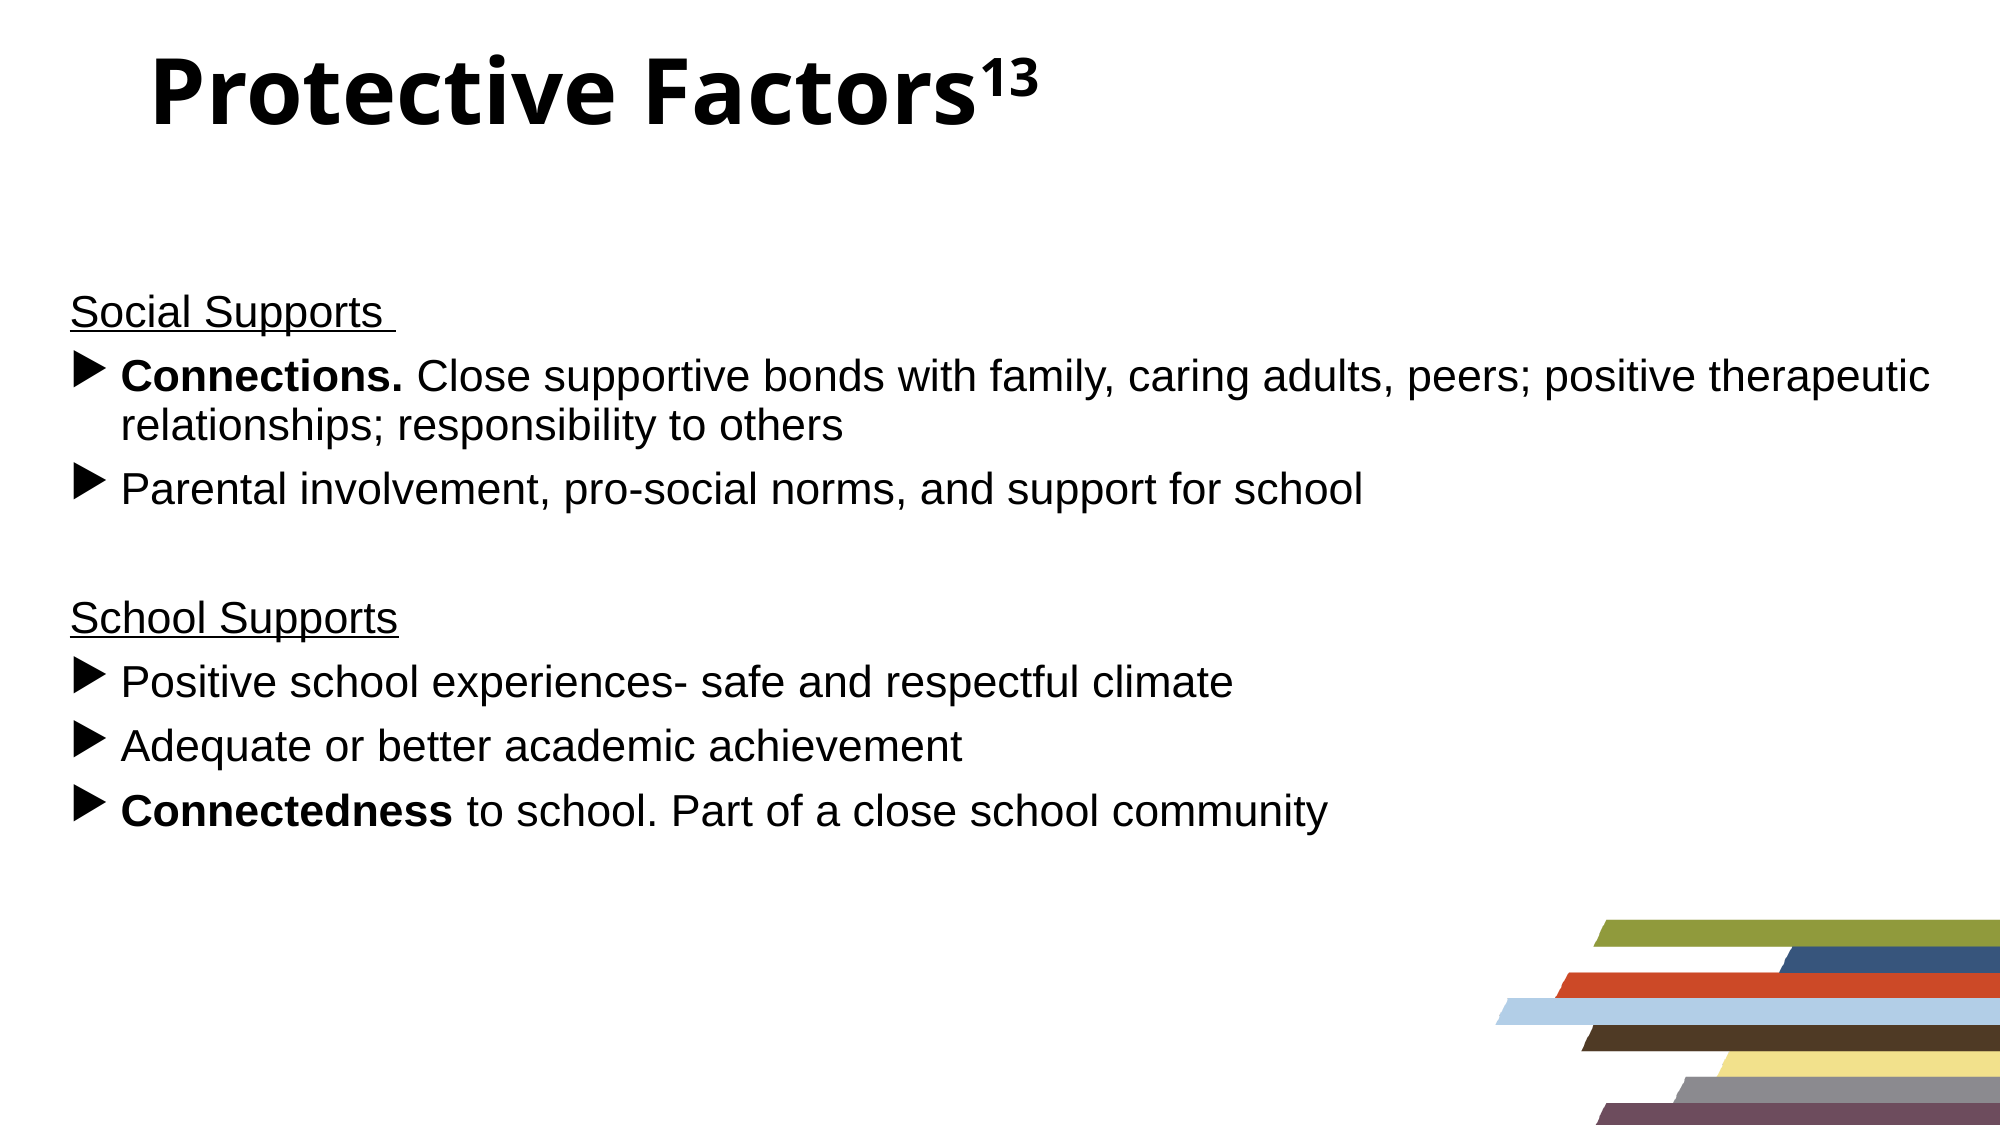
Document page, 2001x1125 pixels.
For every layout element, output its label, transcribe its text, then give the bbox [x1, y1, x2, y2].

title Protective Factors13 [134, 13, 1859, 176]
picture [1469, 847, 2000, 1125]
list Social Supports Connections. Close supportive bonds with family, caring adults, peers; positive therapeutic relationships; responsibility to others Parental involvement, pro-social norms, and support for school School Supports Positive school experiences- safe and respectful climate Adequate or better academic achievement Connectedness to school. Part of a close school community [54, 281, 1976, 848]
